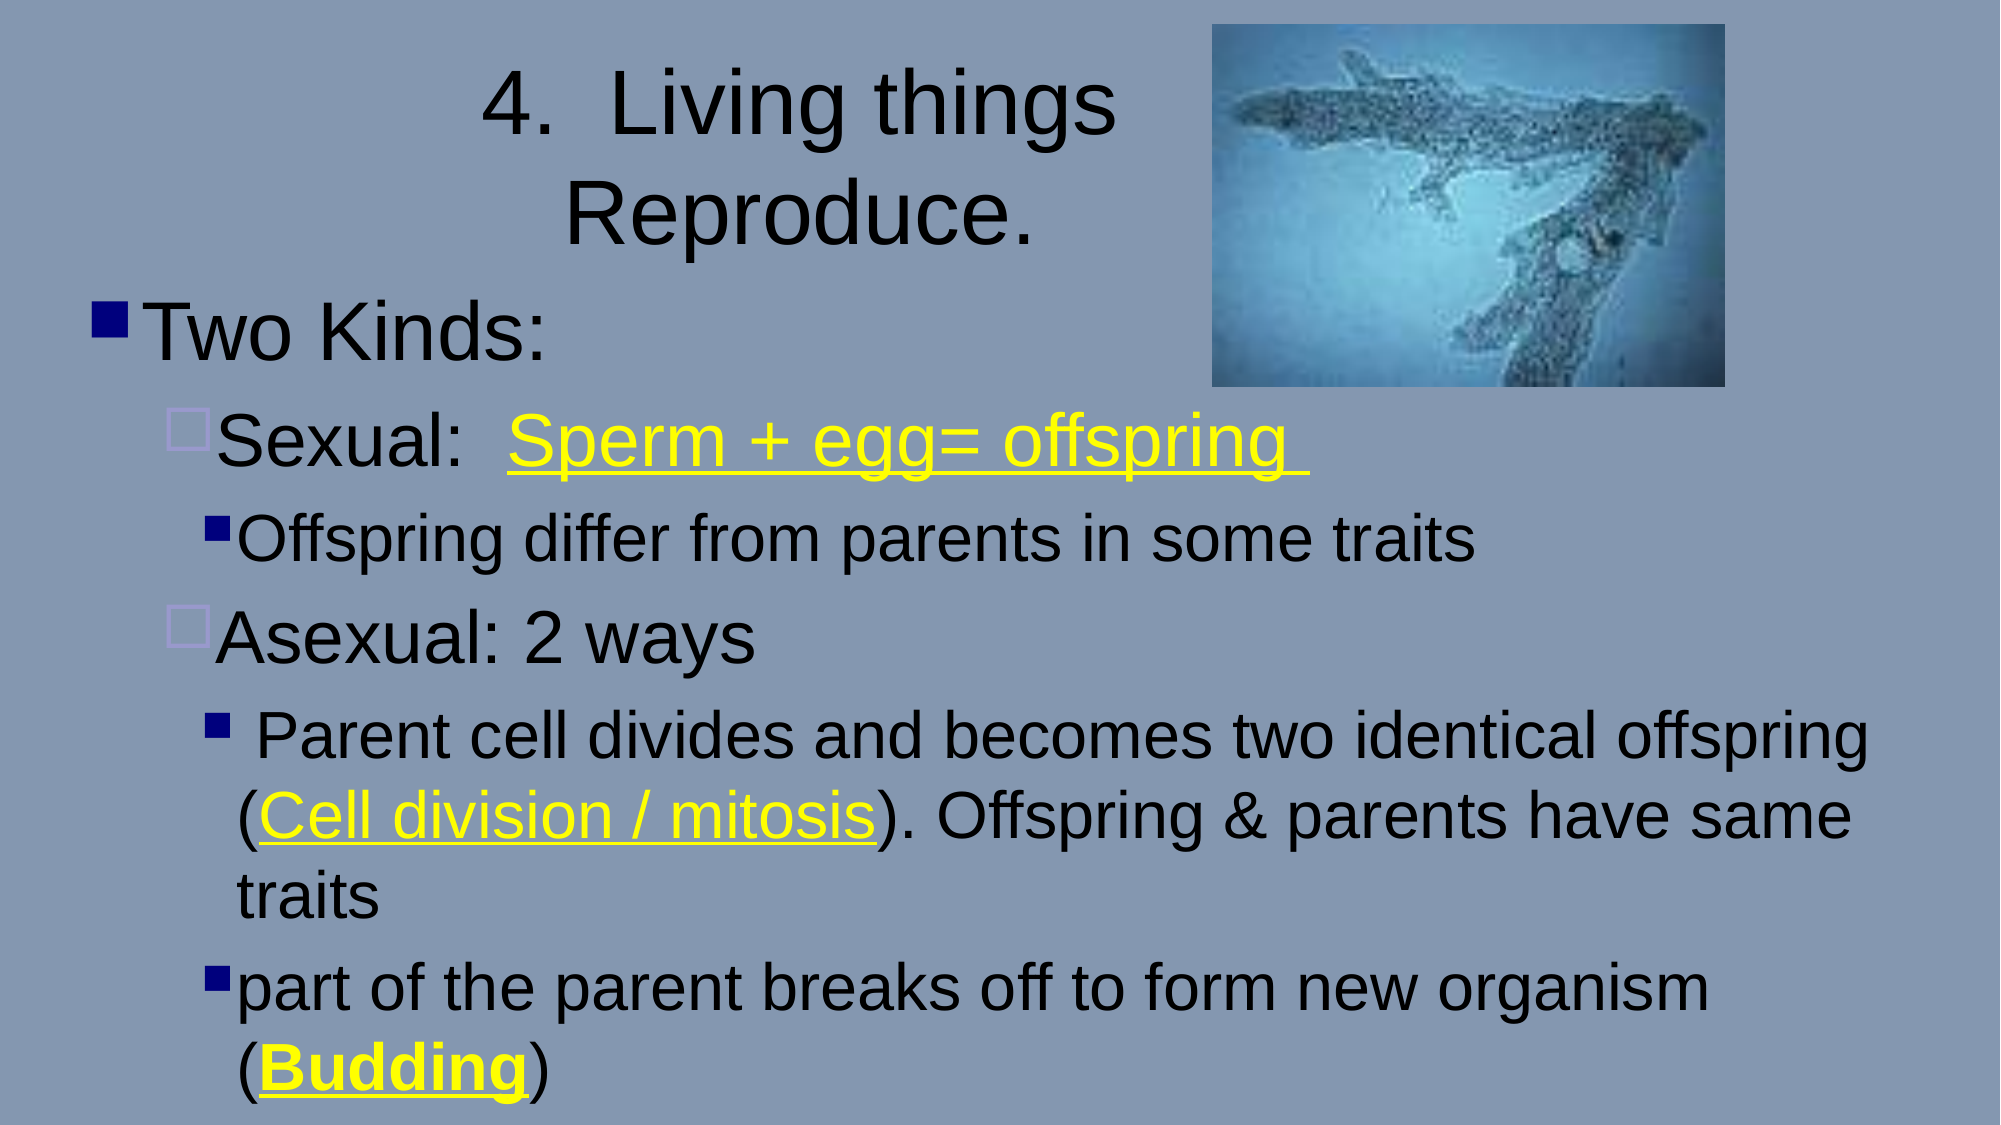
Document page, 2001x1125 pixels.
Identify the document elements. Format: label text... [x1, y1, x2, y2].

picture [1212, 24, 1725, 387]
text_box 4. Living things Reproduce. [337, 35, 1212, 270]
text_box Two Kinds: Sexual: Sperm + egg= offspring Offspring differ from parents in some traits Asexual: 2 ways Parent cell divides and becomes two identical offspring (Cell division / mitosis). Offspring & parents have same traits part of the parent breaks off to form new organism (Budding) [71, 270, 2000, 1125]
